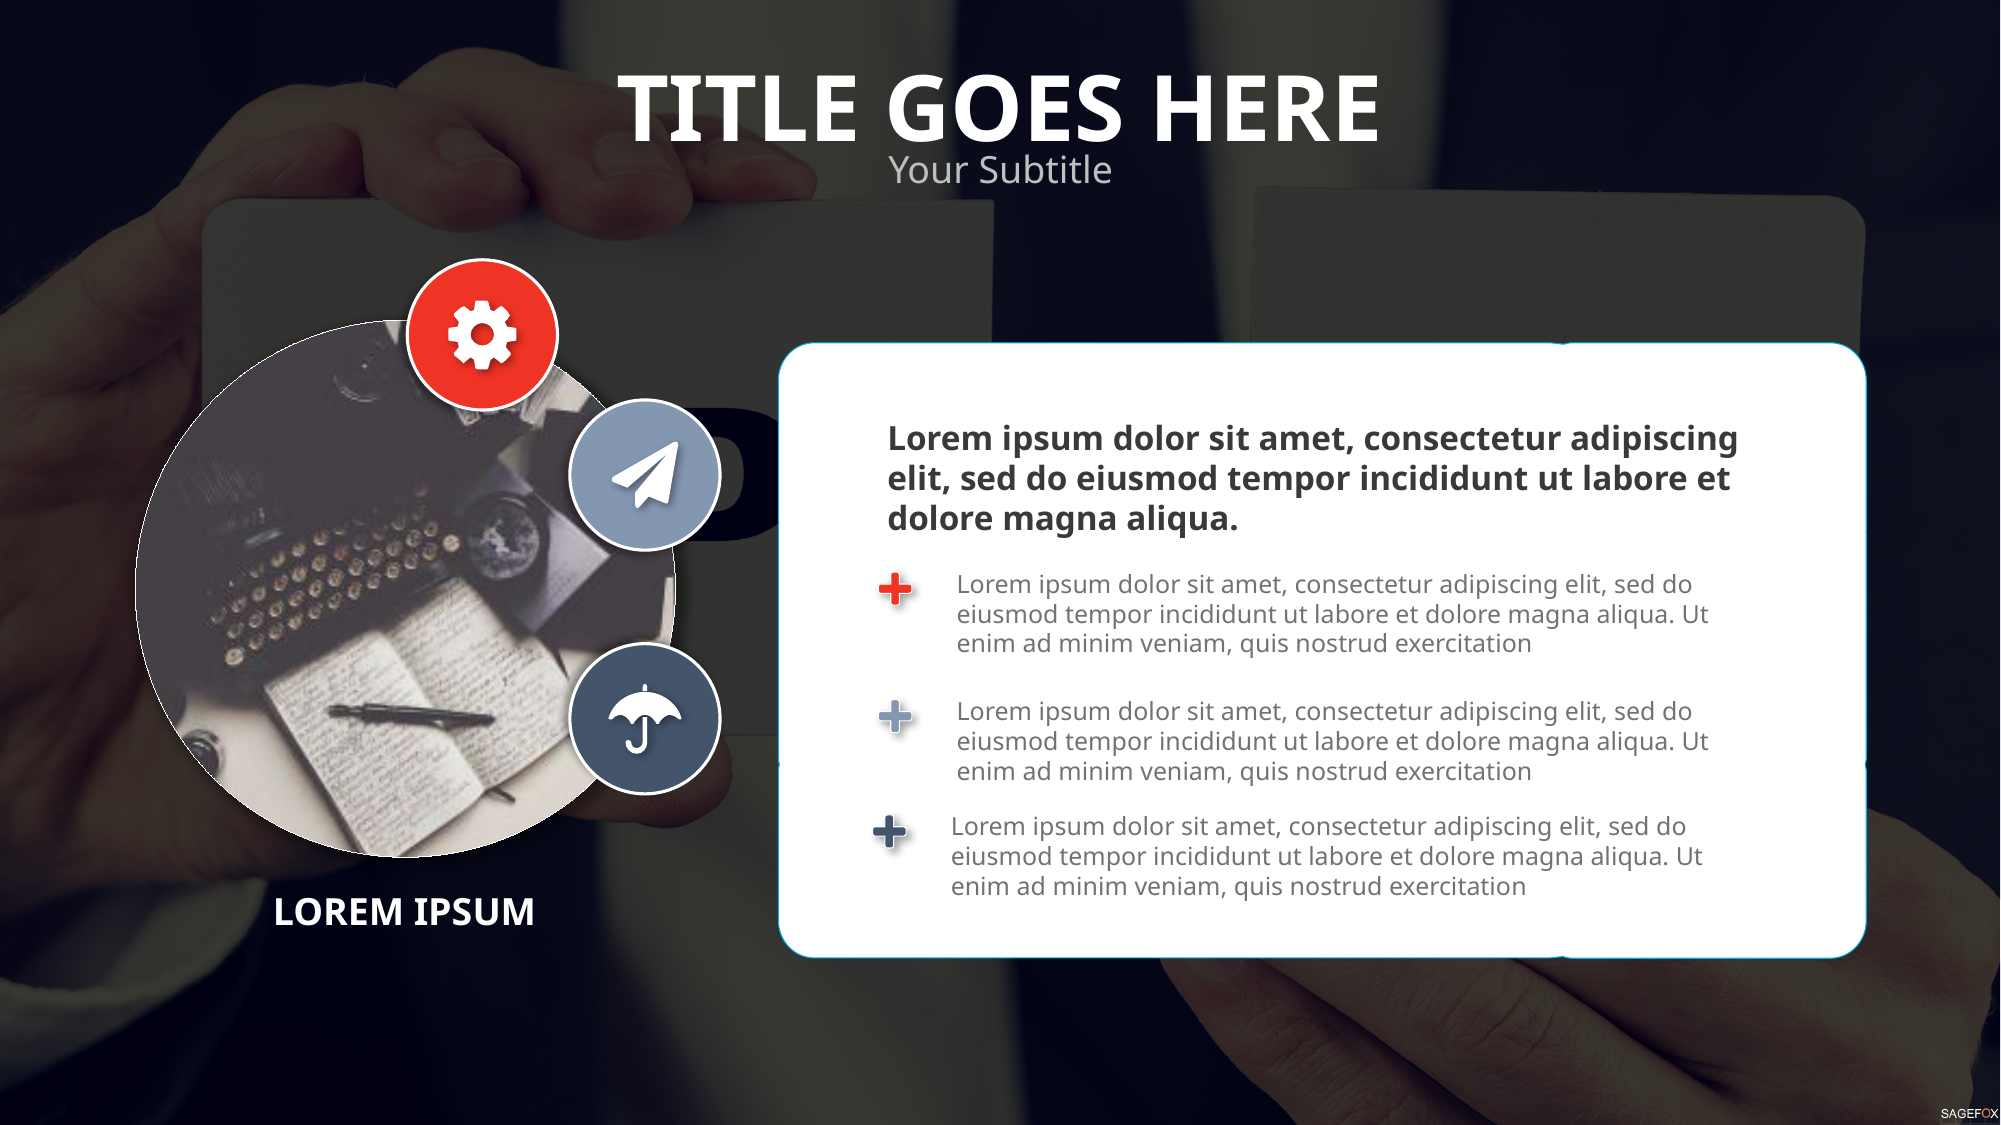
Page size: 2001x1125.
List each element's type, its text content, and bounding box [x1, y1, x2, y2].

text_box [676, 649, 722, 789]
text_box [676, 405, 722, 545]
text_box Lorem ipsum dolor sit amet, consectetur adipiscing elit, sed do eiusmod tempor incididunt ut labore et dolore magna aliqua. [872, 409, 1773, 545]
text_box [872, 814, 907, 848]
text_box [777, 341, 1868, 960]
text_box Lorem ipsum dolor sit amet, consectetur adipiscing elit, sed do eiusmod tempor incididunt ut labore et dolore magna aliqua. Ut enim ad minim veniam, quis nostrud exercitation [946, 563, 1759, 663]
text_box [878, 699, 912, 733]
picture [0, 0, 2001, 1125]
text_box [548, 42, 1452, 199]
text_box Lorem ipsum dolor sit amet, consectetur adipiscing elit, sed do eiusmod tempor incididunt ut labore et dolore magna aliqua. Ut enim ad minim veniam, quis nostrud exercitation [940, 805, 1753, 906]
text_box [454, 300, 511, 320]
text_box [407, 258, 558, 320]
text_box Lorem ipsum dolor sit amet, consectetur adipiscing elit, sed do eiusmod tempor incididunt ut labore et dolore magna aliqua. Ut enim ad minim veniam, quis nostrud exercitation [946, 690, 1759, 791]
text_box [676, 707, 682, 720]
text_box LOREM IPSUM [133, 880, 676, 941]
text_box [878, 572, 912, 606]
